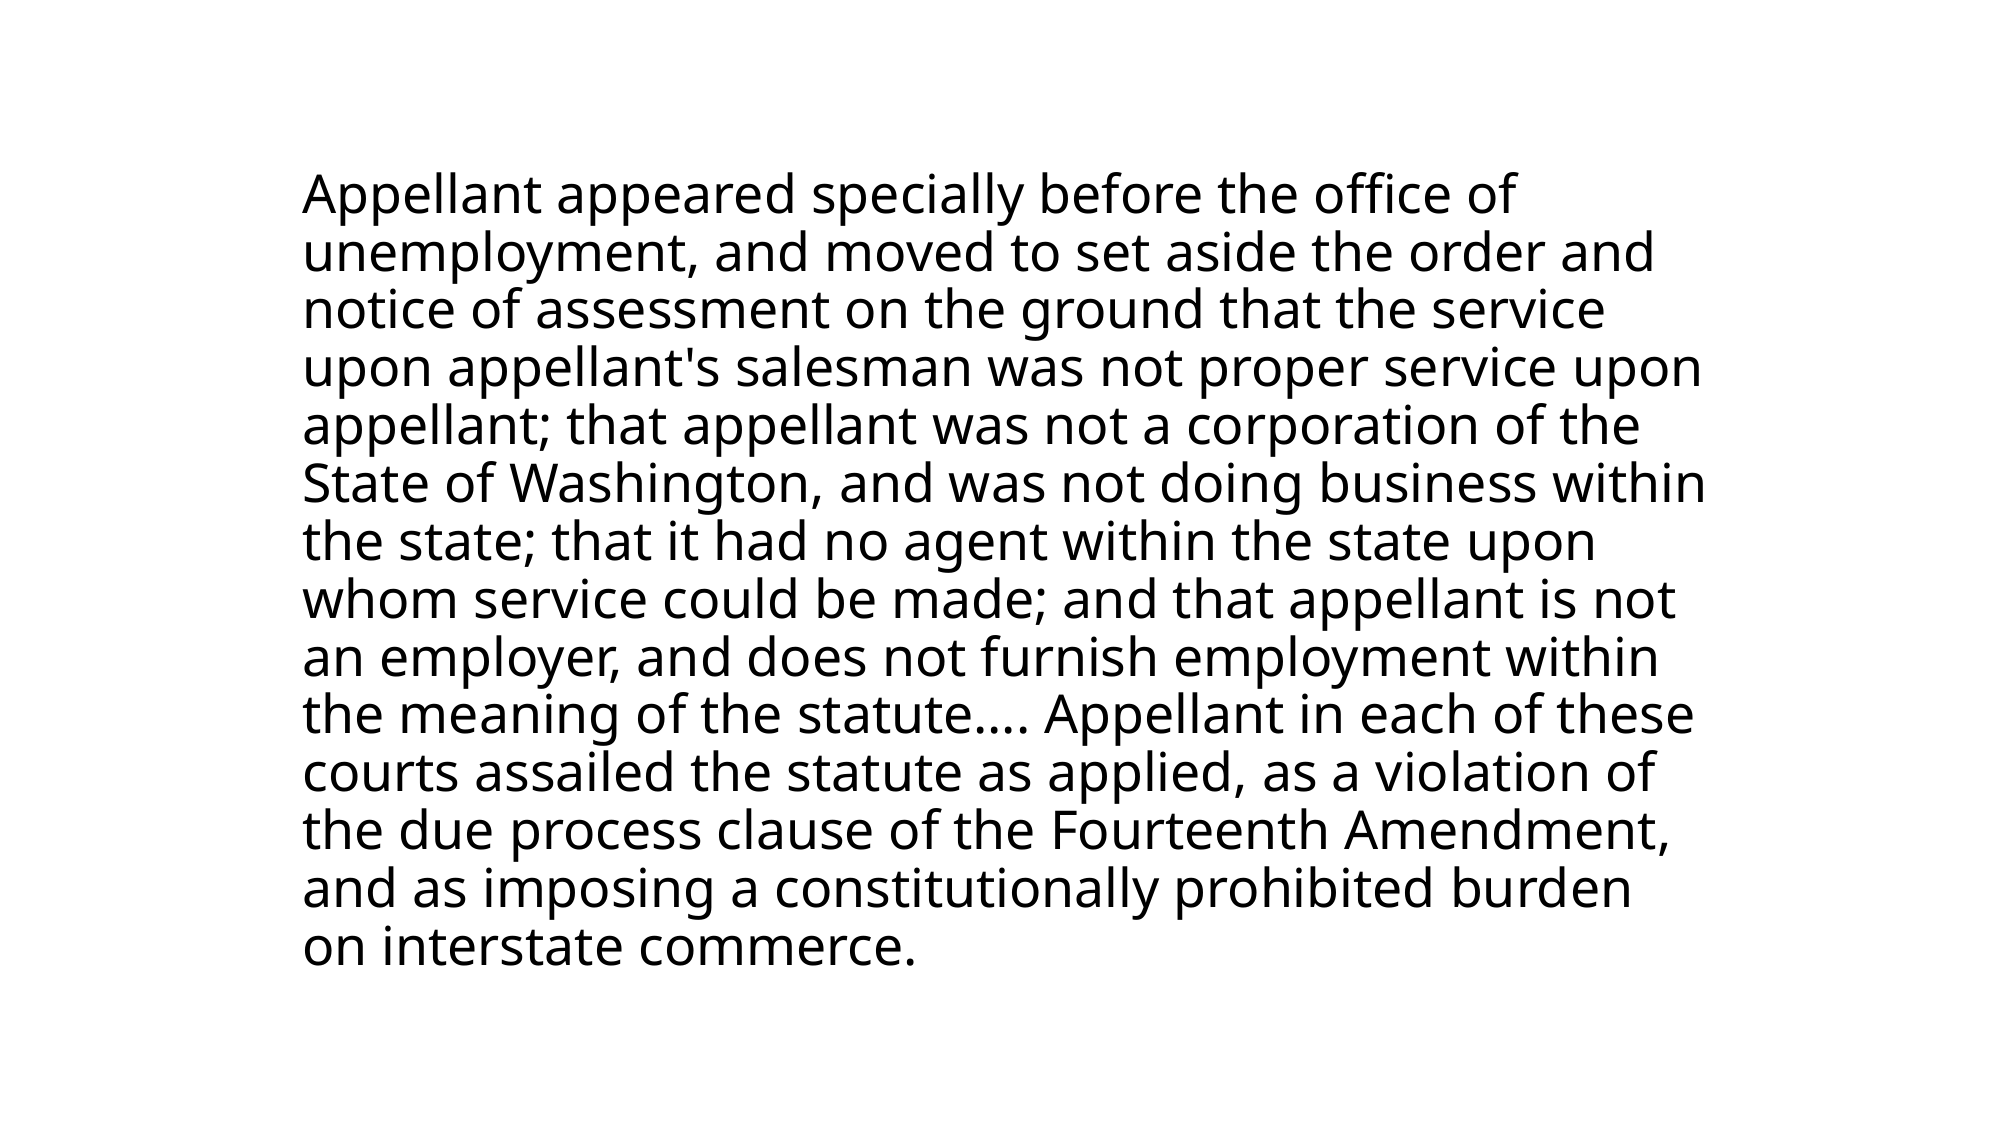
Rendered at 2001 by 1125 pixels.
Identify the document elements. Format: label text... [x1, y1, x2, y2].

title Appellant appeared specially before the office of unemployment, and moved to set aside the order and notice of assessment on the ground that the service upon appellant's salesman was not proper service upon appellant; that appellant was not a corporation of the State of Washington, and was not doing business within the state; that it had no agent within the state upon whom service could be made; and that appellant is not an employer, and does not furnish employment within the meaning of the statute…. Appellant in each of these courts assailed the statute as applied, as a violation of the due process clause of the Fourteenth Amendment, and as imposing a constitutionally prohibited burden on interstate commerce. [287, 159, 1725, 985]
